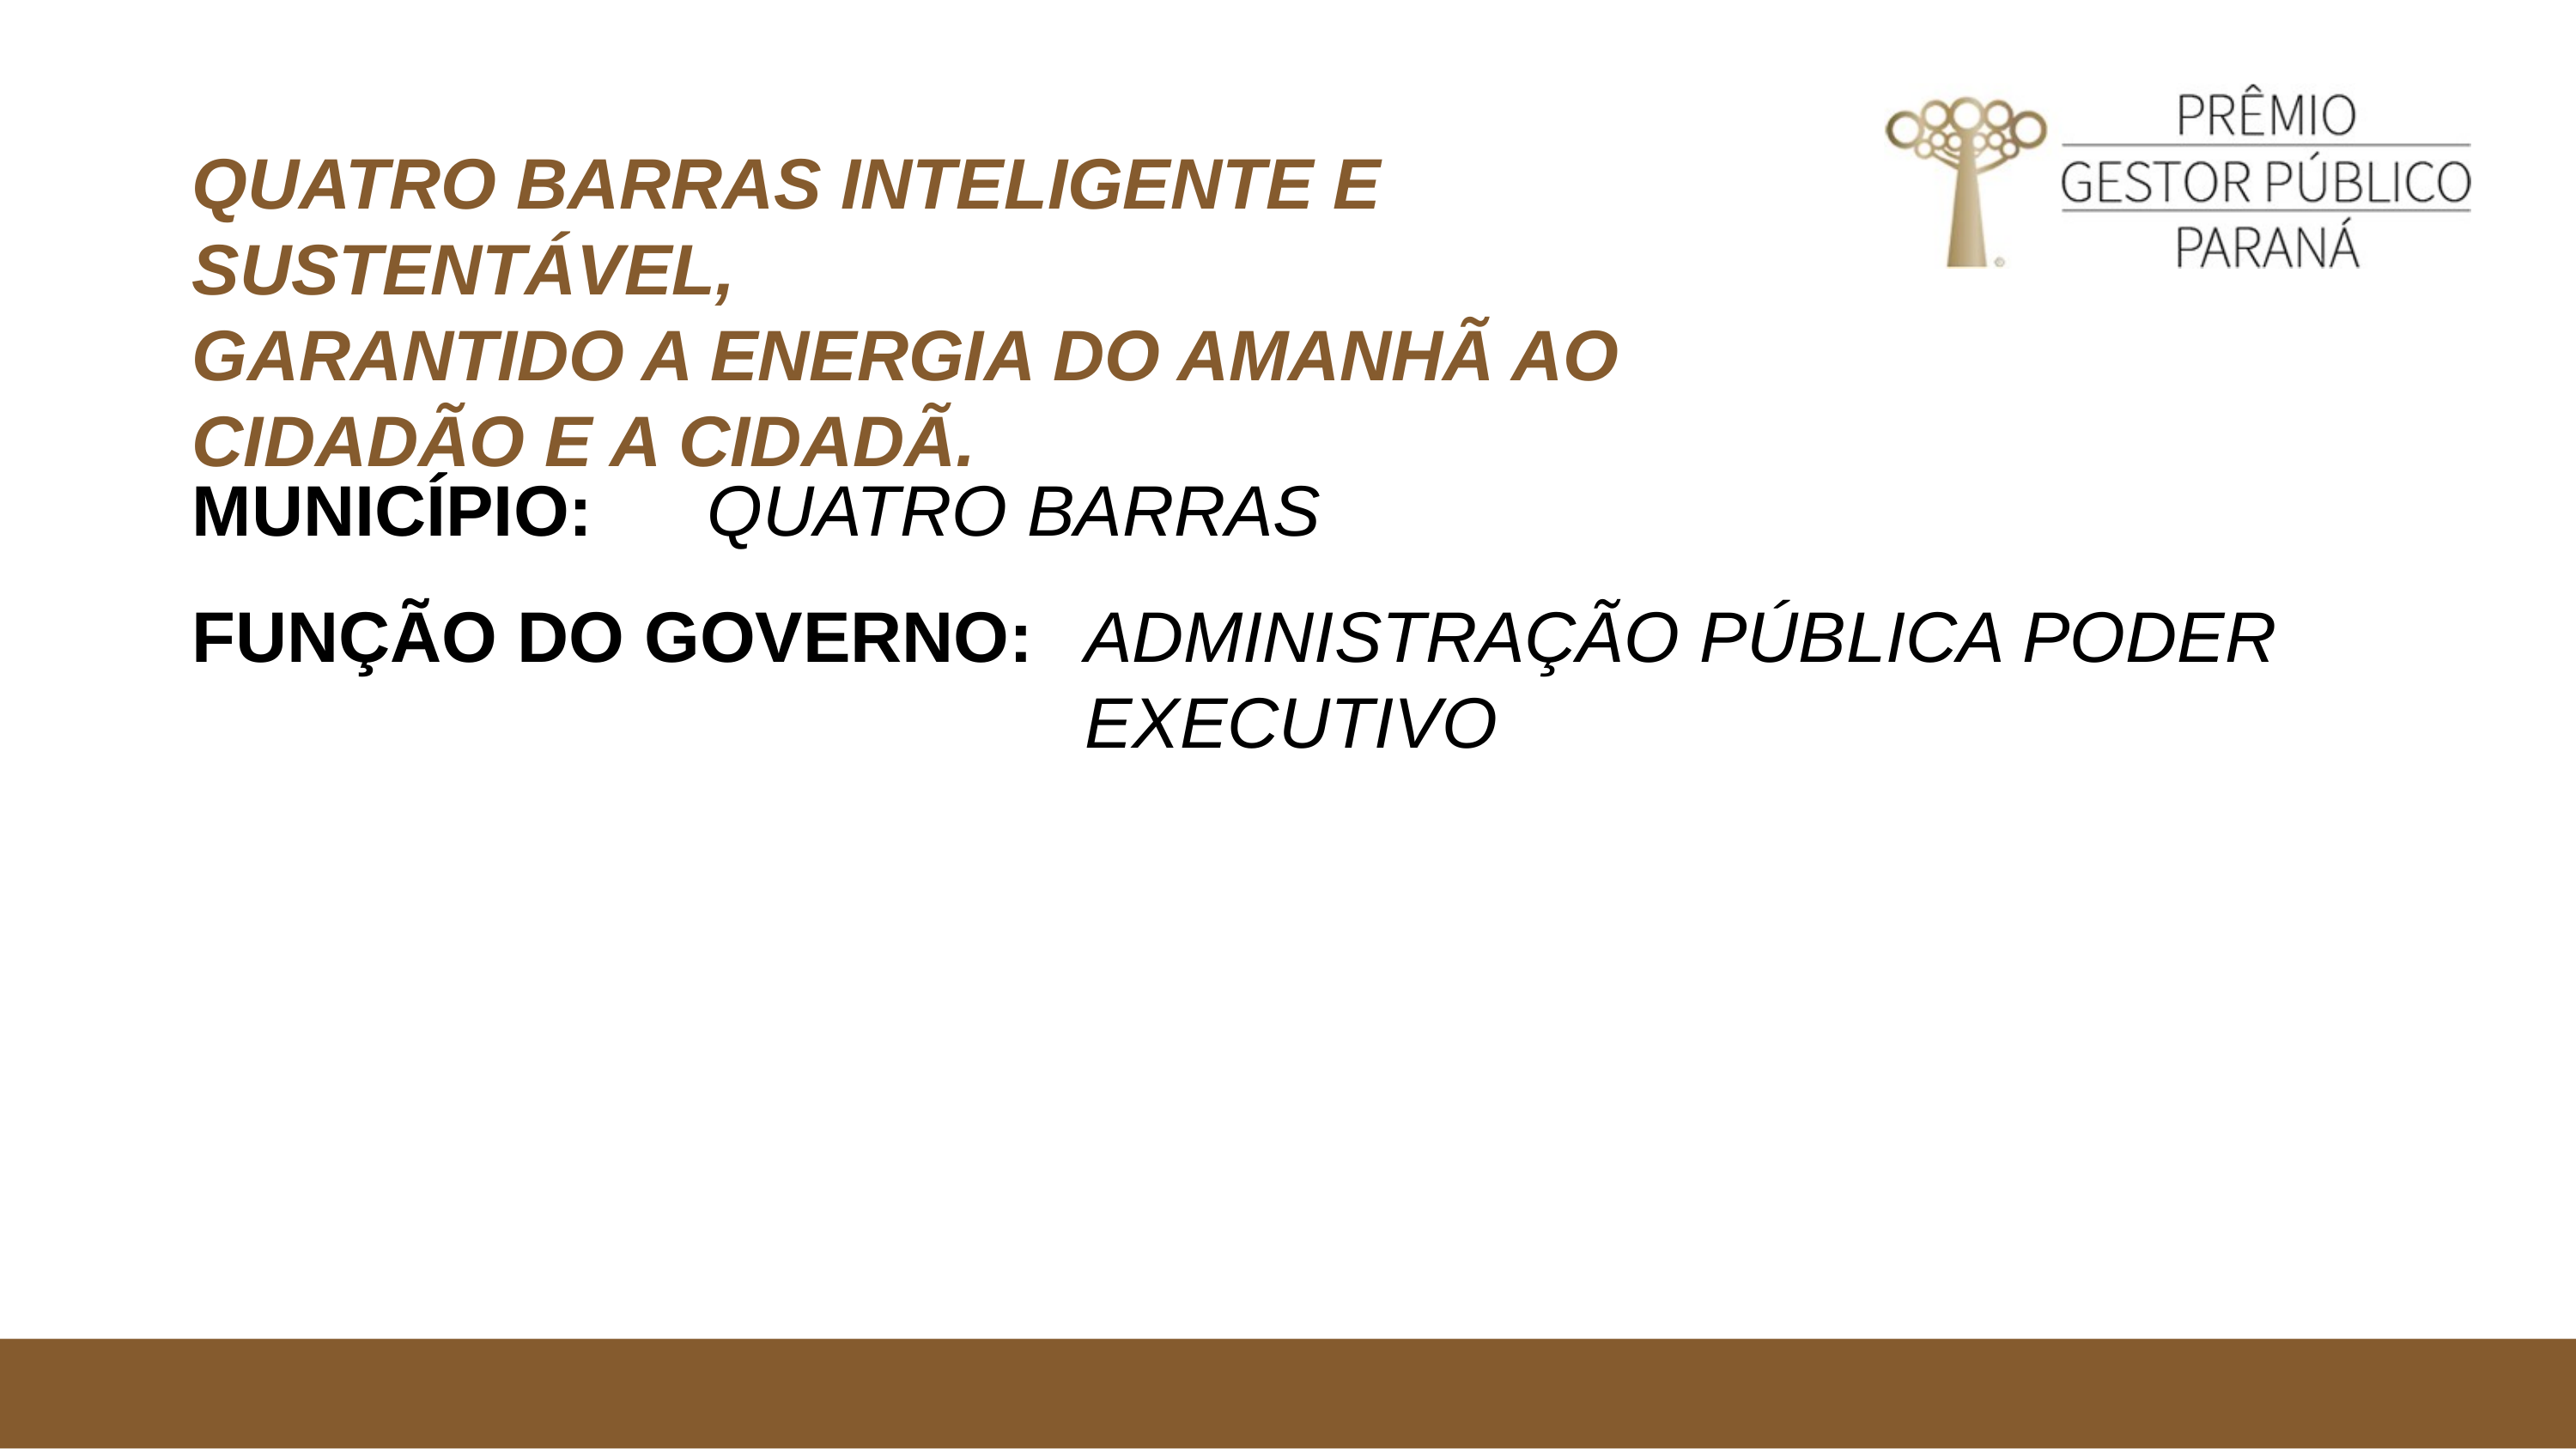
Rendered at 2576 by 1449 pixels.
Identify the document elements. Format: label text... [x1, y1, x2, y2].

text_box MUNICÍPIO: QUATRO BARRAS FUNÇÃO DO GOVERNO: [190, 422, 2547, 677]
text_box ADMINISTRAÇÃO PÚBLICA PODER EXECUTIVO [1083, 589, 2501, 849]
title QUATRO BARRAS INTELIGENTE E SUSTENTÁVEL, GARANTIDO A ENERGIA DO AMANHÃ AO CIDADÃO E A CIDADÃ. [190, 136, 1789, 422]
picture [1884, 83, 2471, 269]
